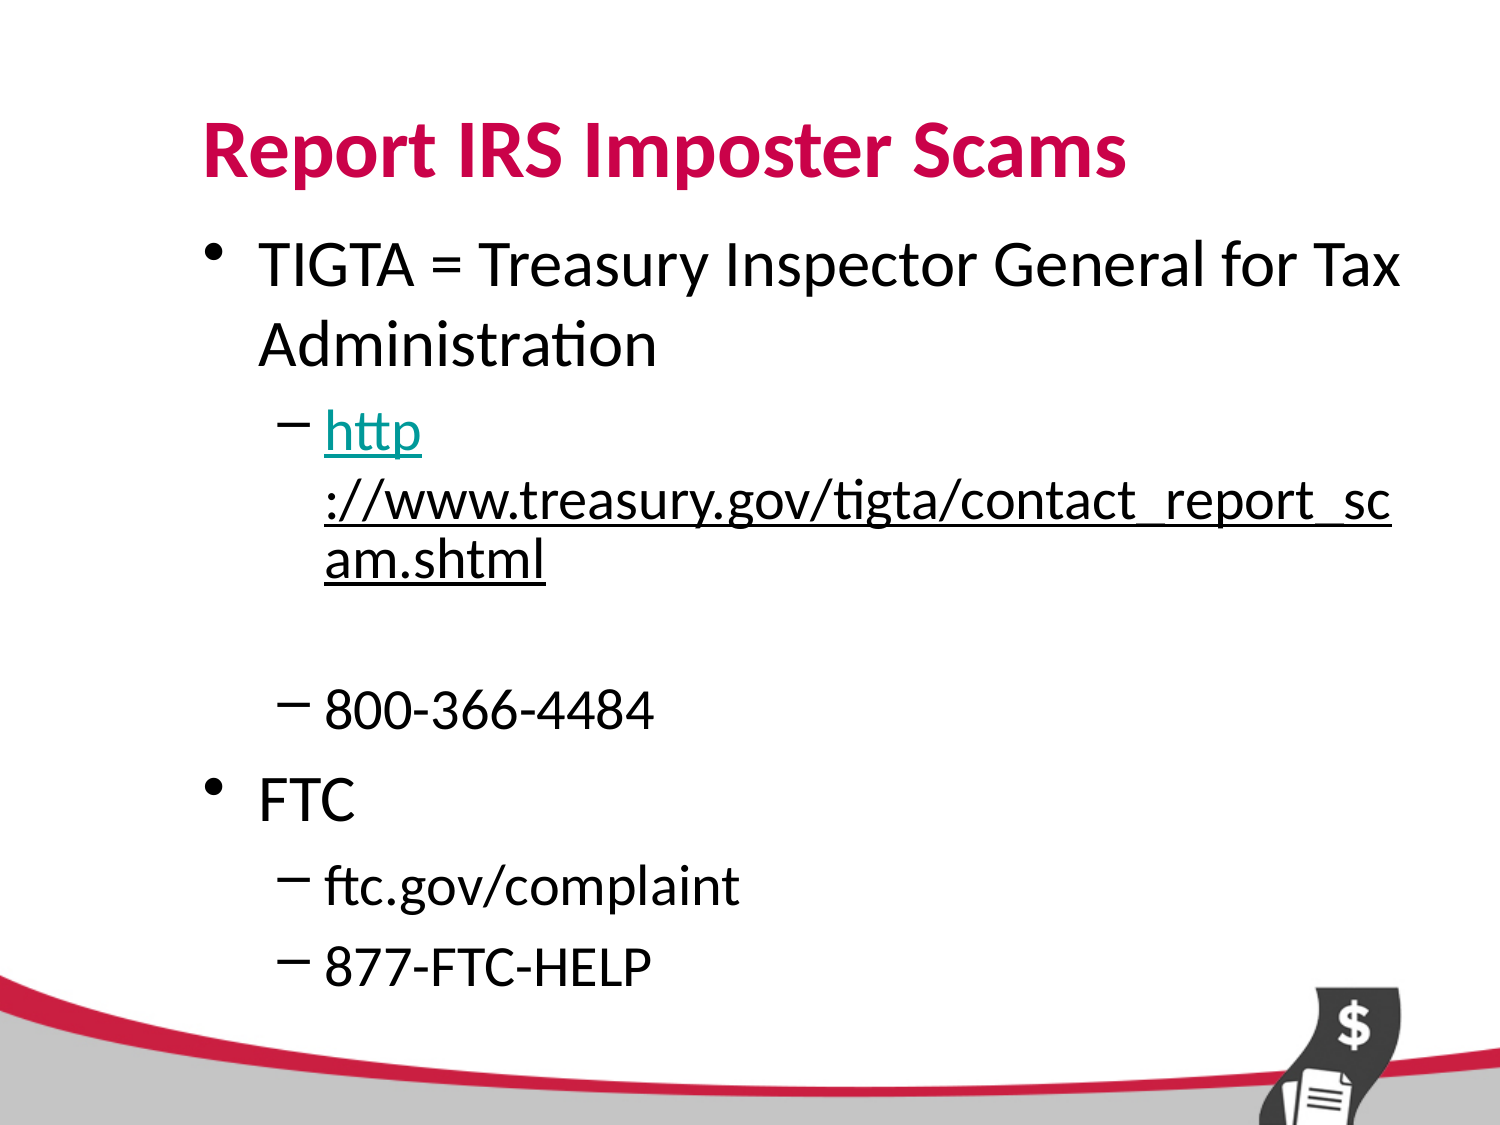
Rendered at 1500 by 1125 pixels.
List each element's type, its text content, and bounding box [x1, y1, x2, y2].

picture [0, 0, 1500, 1125]
list TIGTA = Treasury Inspector General for Tax Administration http://www.treasury.gov/tigta/contact_report_scam.shtml 800-366-4484 FTC ftc.gov/complaint 877-FTC-HELP [187, 212, 1425, 975]
title Report IRS Imposter Scams [187, 50, 1425, 212]
